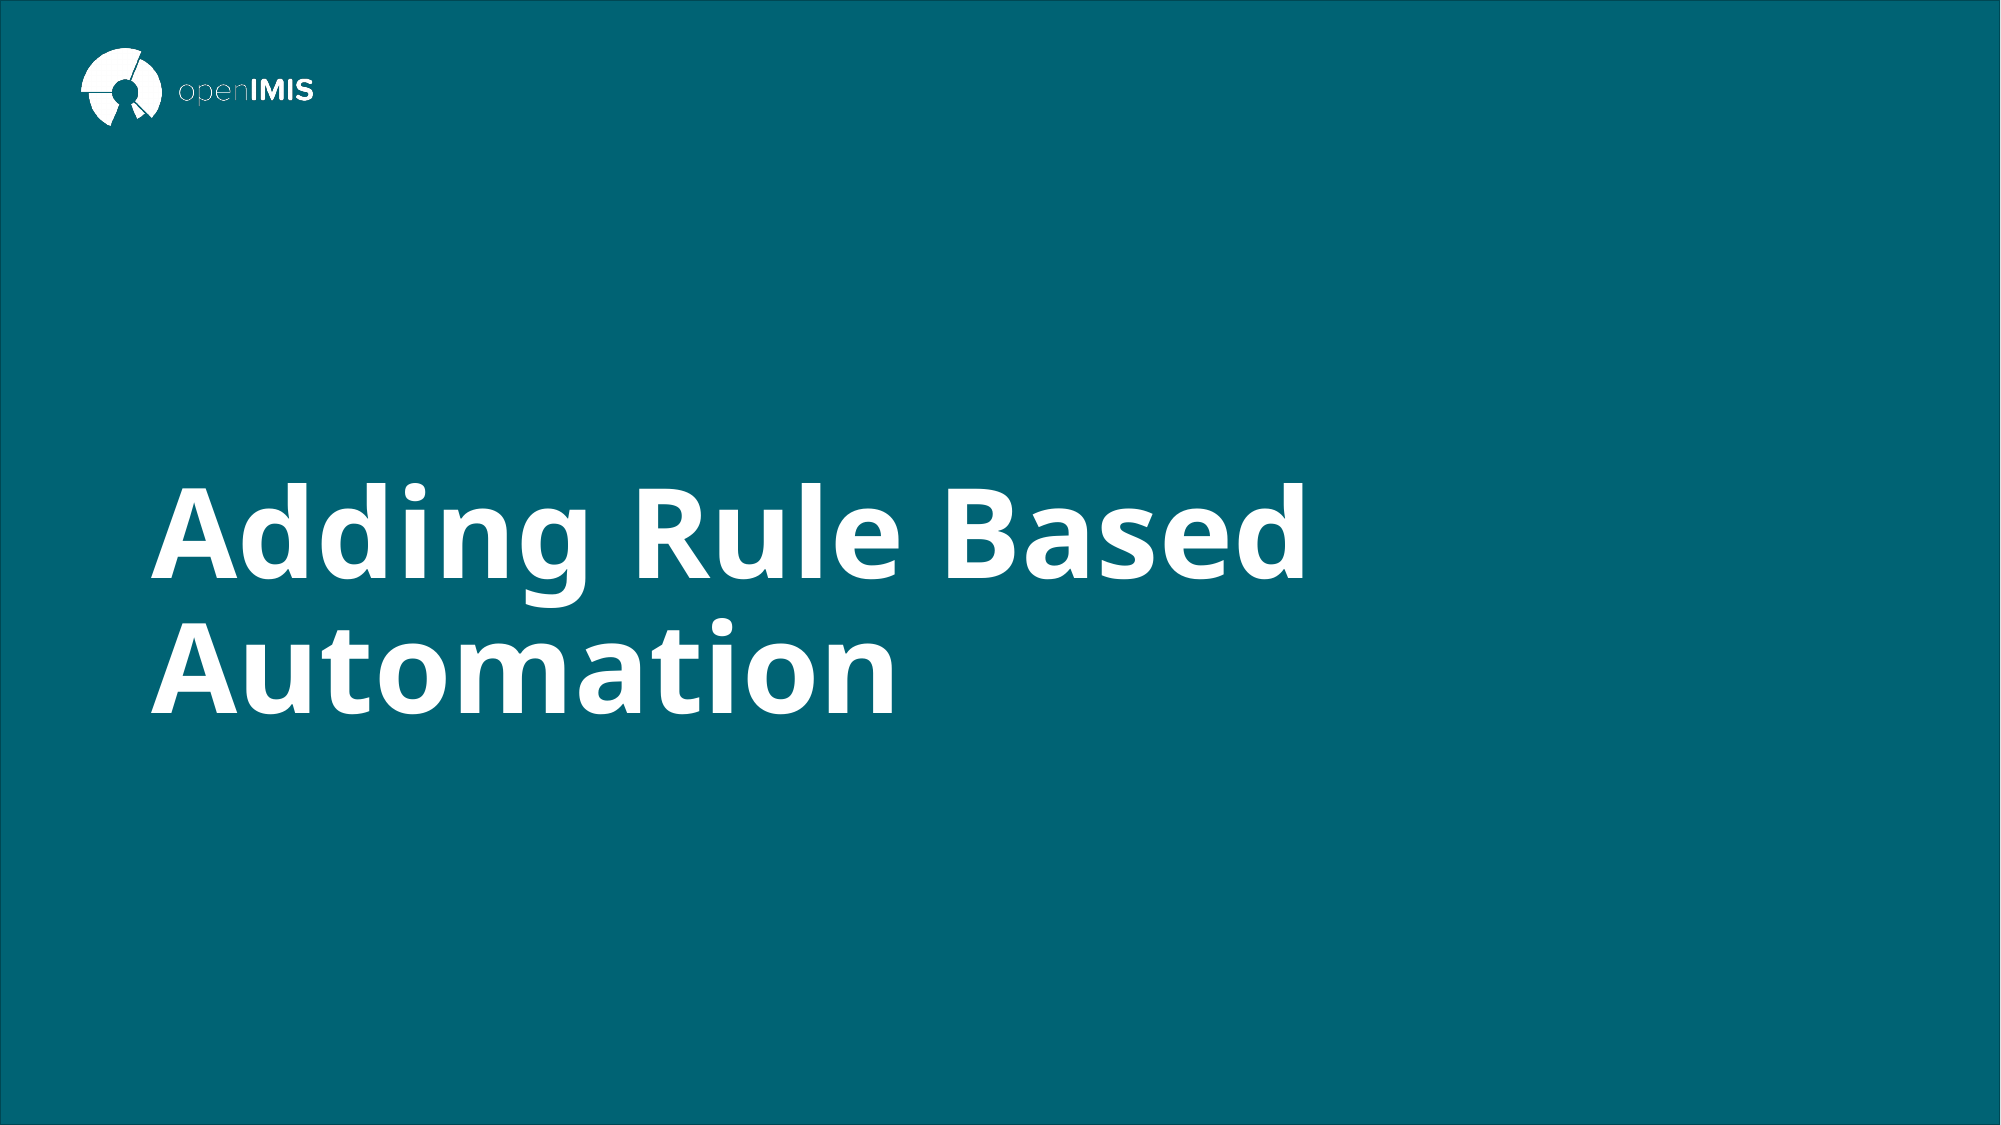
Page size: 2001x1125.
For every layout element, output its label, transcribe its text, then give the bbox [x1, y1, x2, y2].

title Adding Rule Based Automation [136, 280, 1862, 749]
picture [81, 48, 313, 126]
